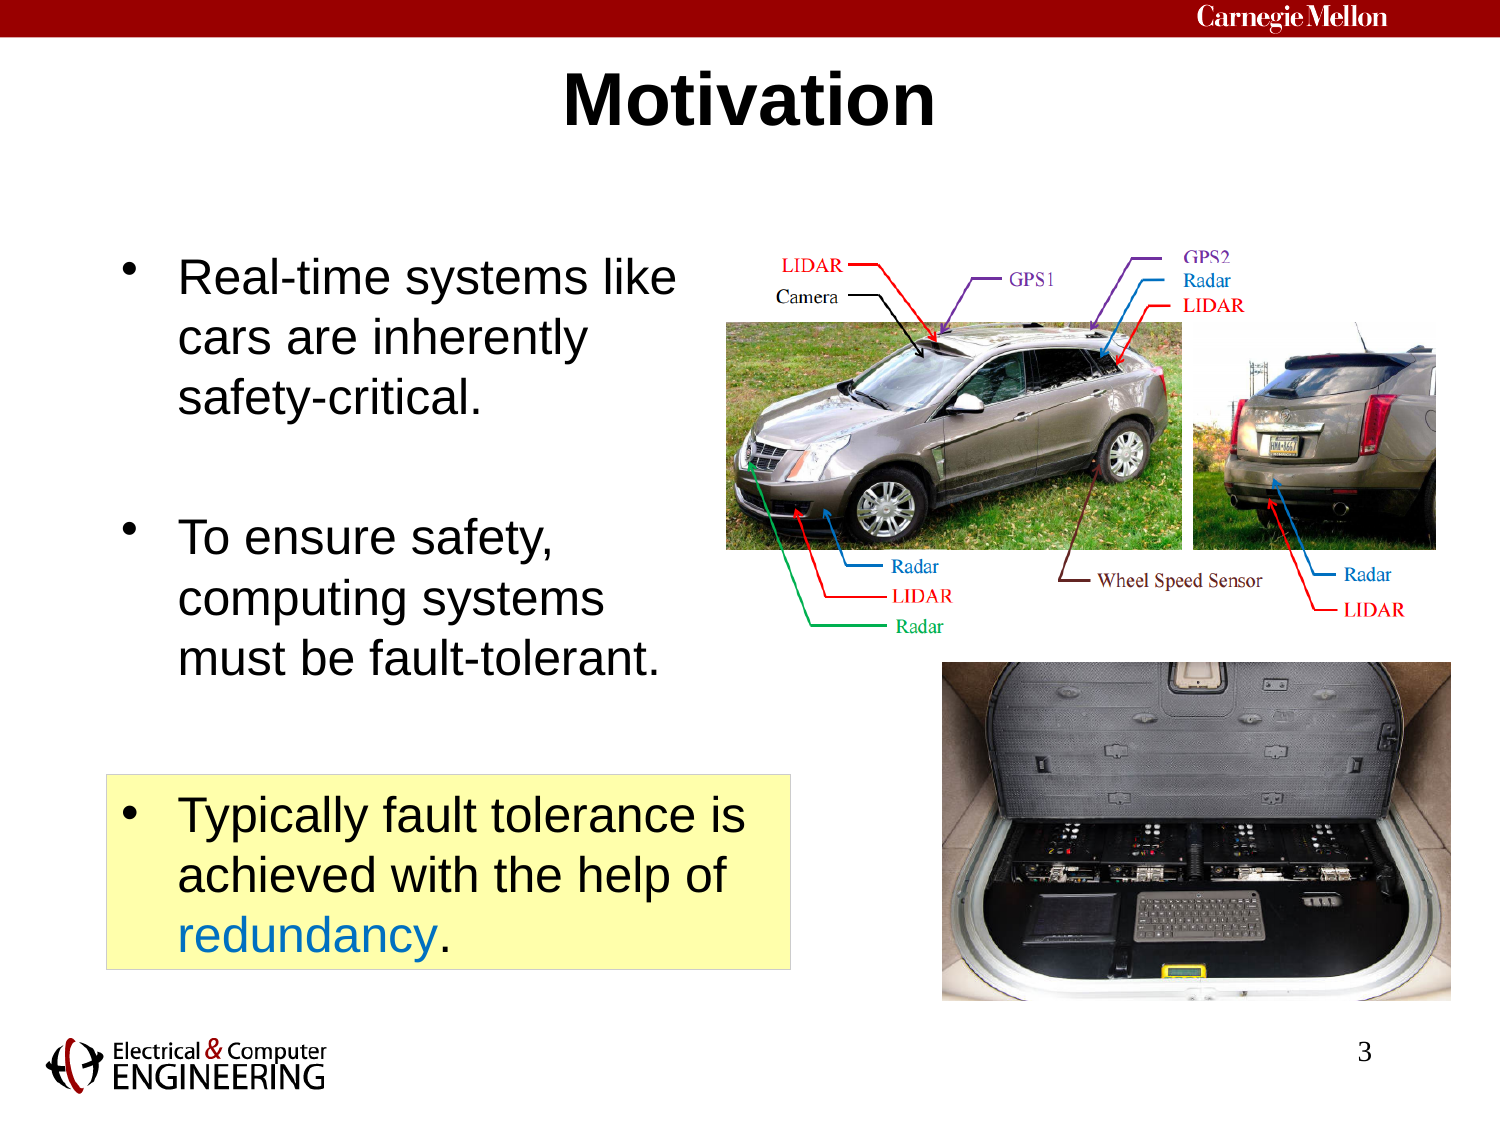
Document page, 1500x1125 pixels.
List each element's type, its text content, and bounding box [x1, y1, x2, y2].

title Motivation [0, 1, 1500, 190]
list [942, 662, 1451, 1001]
text_box Typically fault tolerance is achieved with the help of redundancy. [106, 774, 791, 970]
picture [710, 242, 1451, 643]
slide_number 3 [1074, 1025, 1388, 1100]
text_box Real-time systems like cars are inherently safety-critical. To ensure safety, computing systems must be fault-tolerant. [106, 237, 740, 700]
picture [37, 1030, 338, 1100]
